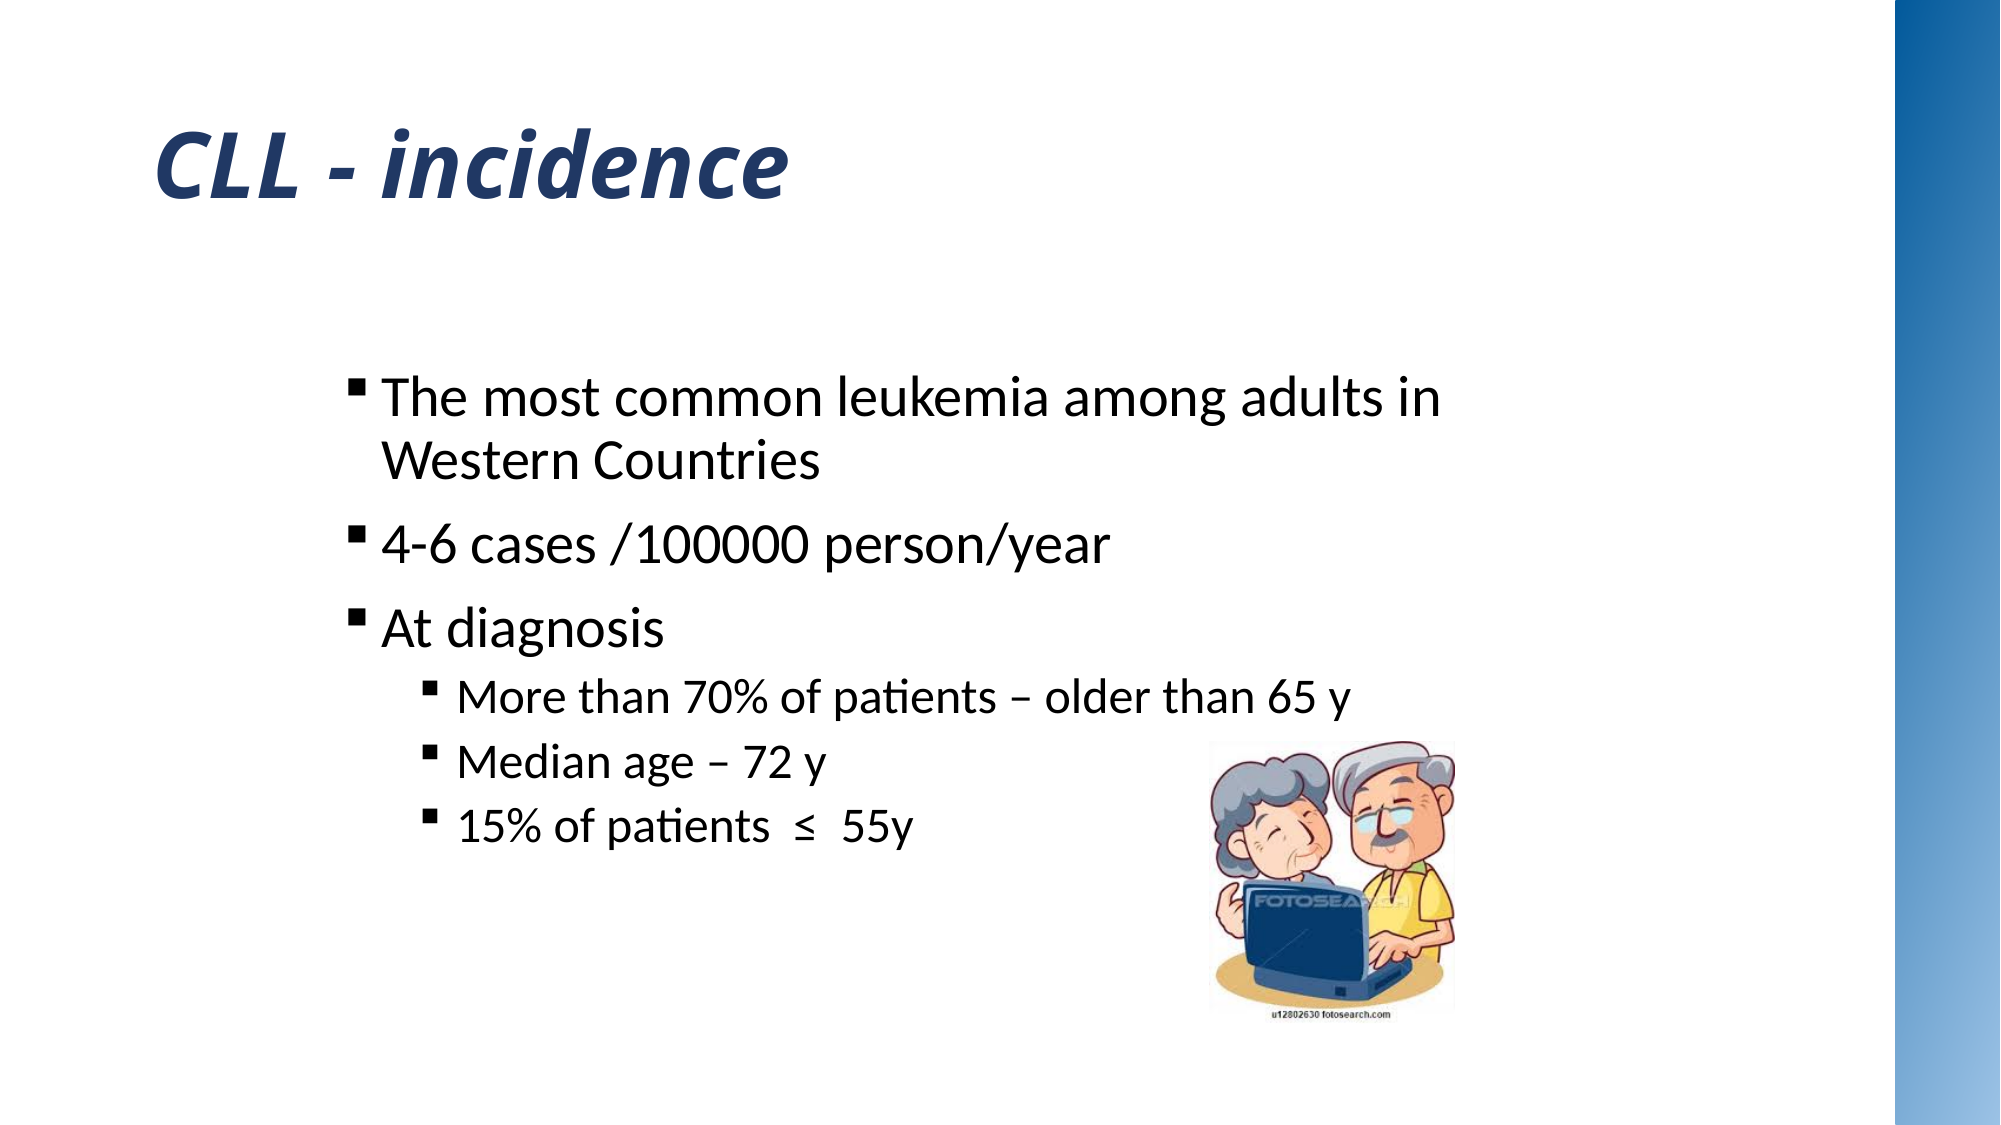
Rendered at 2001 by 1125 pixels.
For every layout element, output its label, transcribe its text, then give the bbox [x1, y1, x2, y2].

list The most common leukemia among adults in Western Countries 4-6 cases /100000 person/year At diagnosis More than 70% of patients – older than 65 y Median age – 72 y 15% of patients ≤ 55y [328, 359, 1623, 895]
title CLL - incidence [137, 59, 1863, 278]
picture [1209, 741, 1455, 1024]
